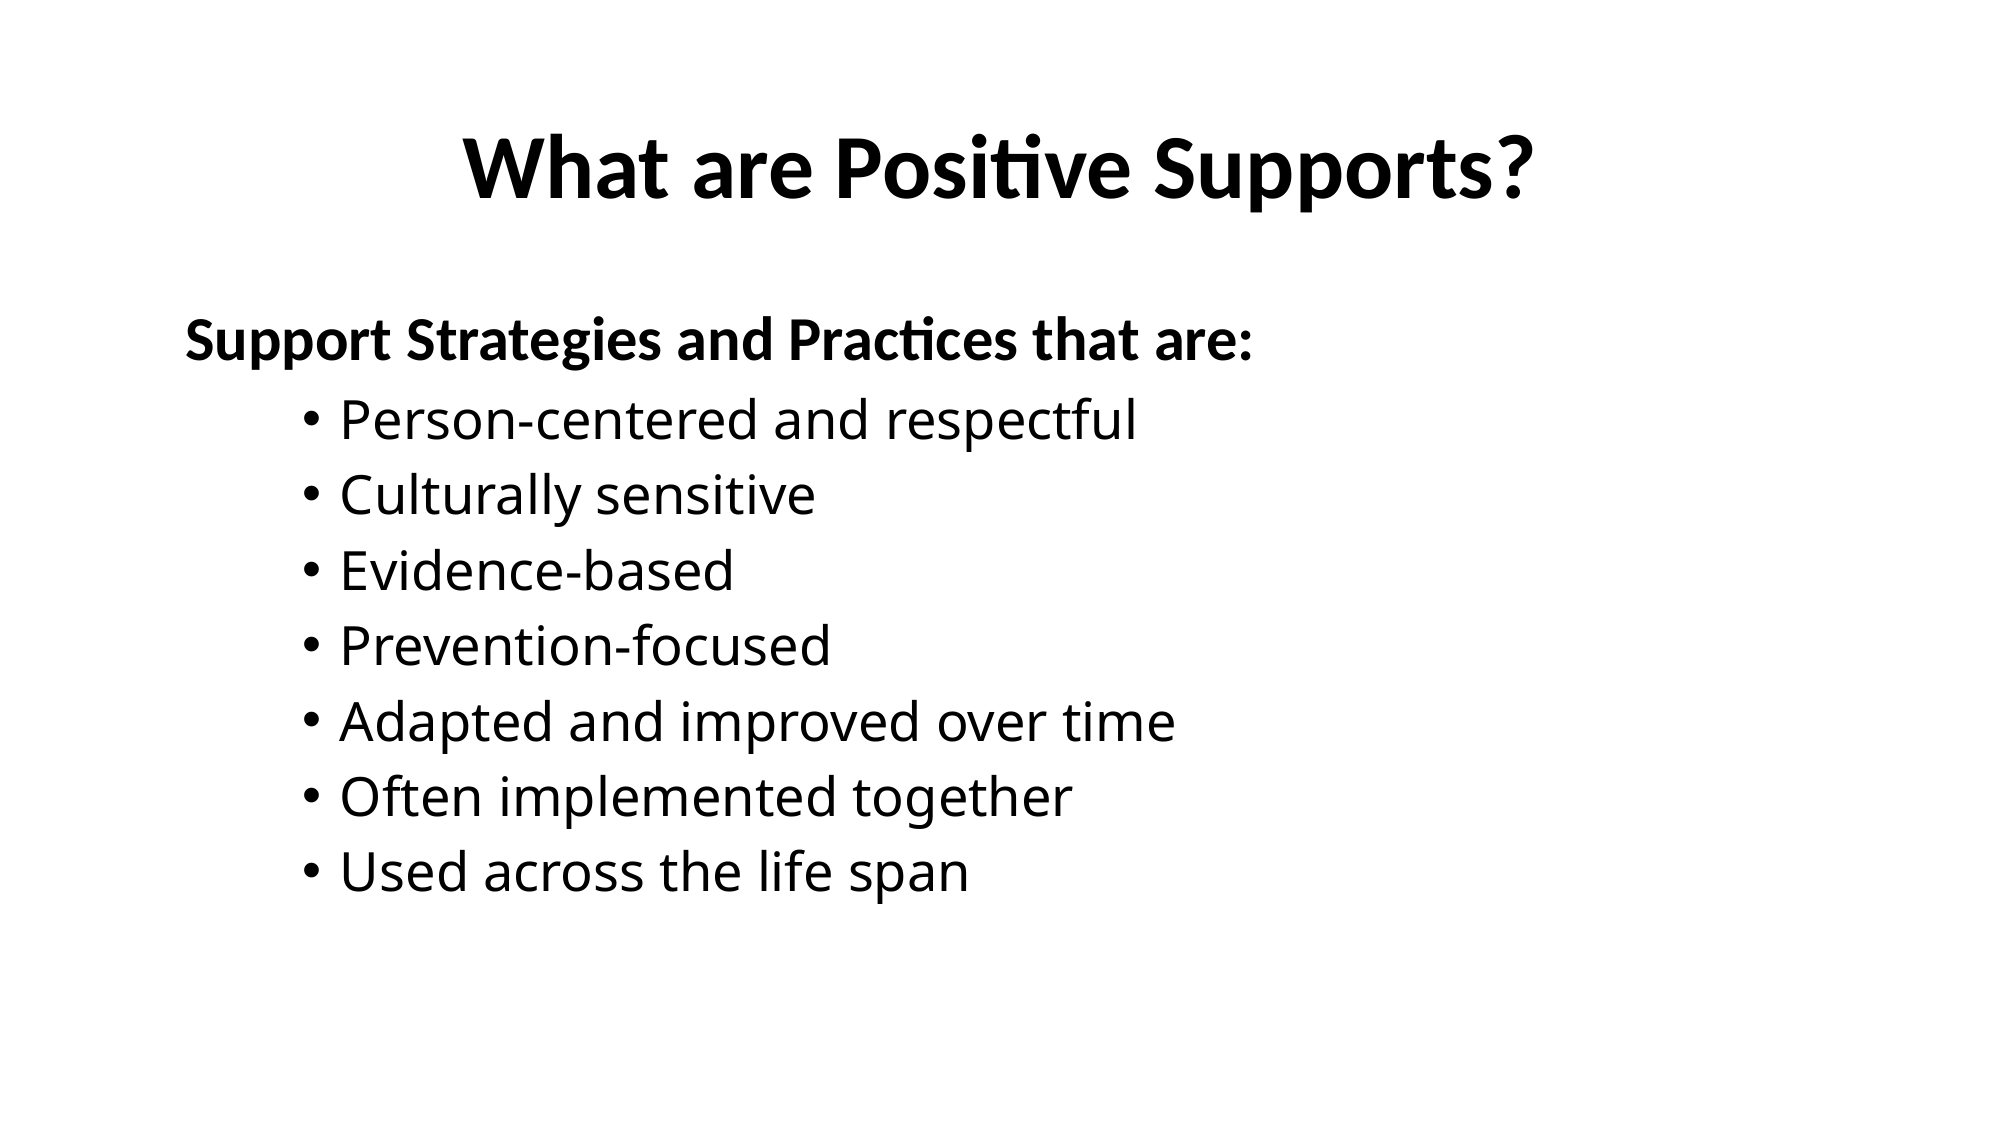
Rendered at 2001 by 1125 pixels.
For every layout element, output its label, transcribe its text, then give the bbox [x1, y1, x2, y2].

list Support Strategies and Practices that are: Person-centered and respectful Culturally sensitive Evidence-based Prevention-focused Adapted and improved over time Often implemented together Used across the life span [137, 299, 1863, 1014]
title What are Positive Supports? [137, 59, 1863, 278]
